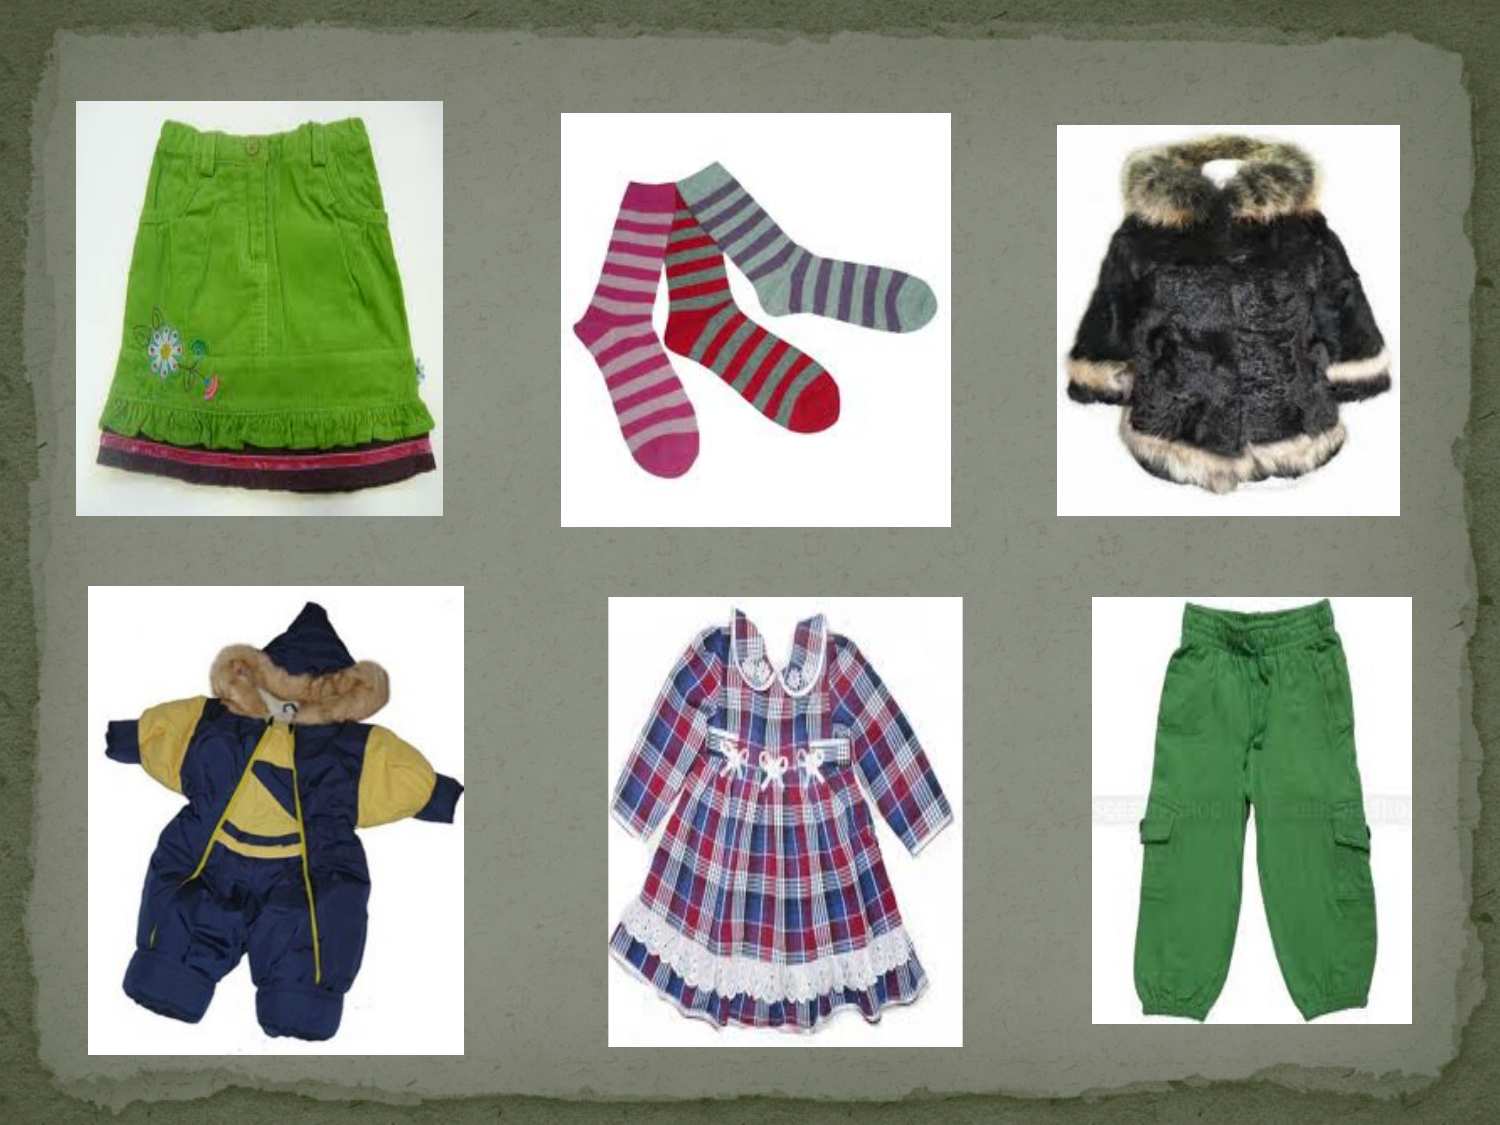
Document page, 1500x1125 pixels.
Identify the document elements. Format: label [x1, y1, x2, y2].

picture [1057, 125, 1400, 516]
picture [608, 597, 963, 1047]
picture [561, 113, 951, 527]
picture [1092, 597, 1412, 1024]
picture [76, 101, 443, 516]
picture [88, 586, 464, 1055]
